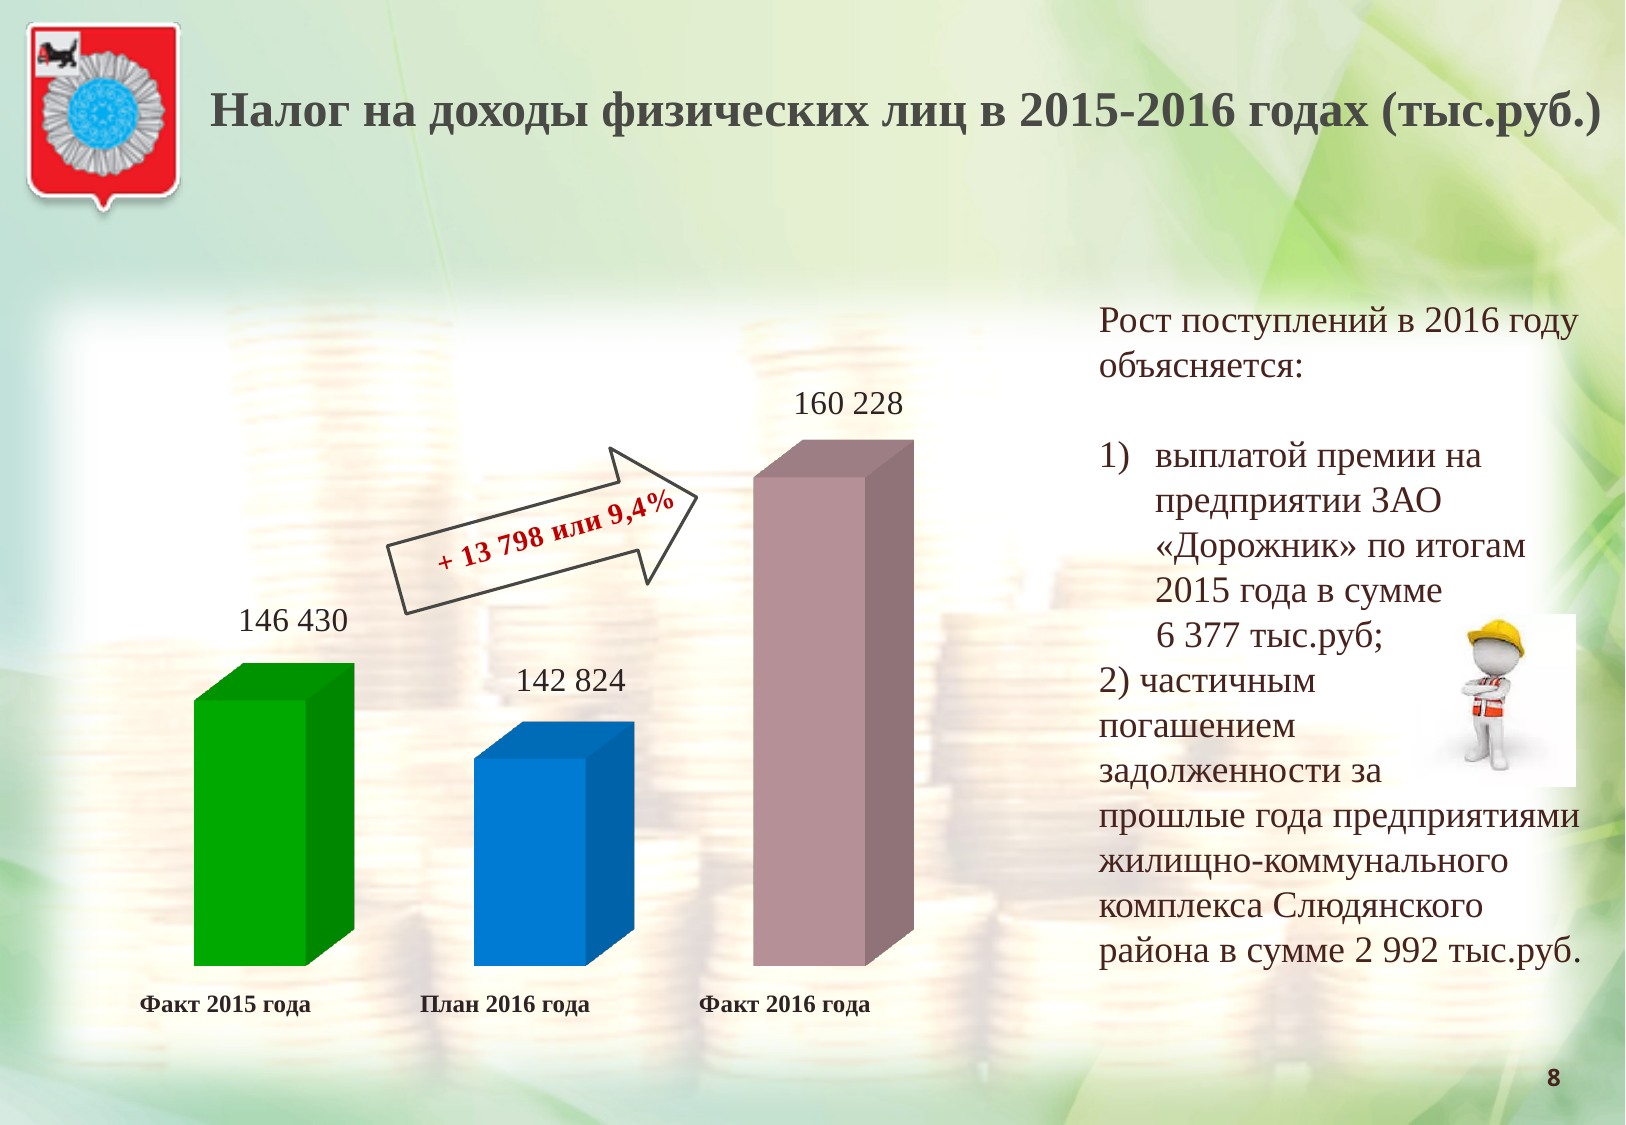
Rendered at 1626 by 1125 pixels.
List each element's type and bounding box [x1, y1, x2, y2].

picture [0, 0, 1626, 1125]
chart [54, 319, 1138, 1043]
